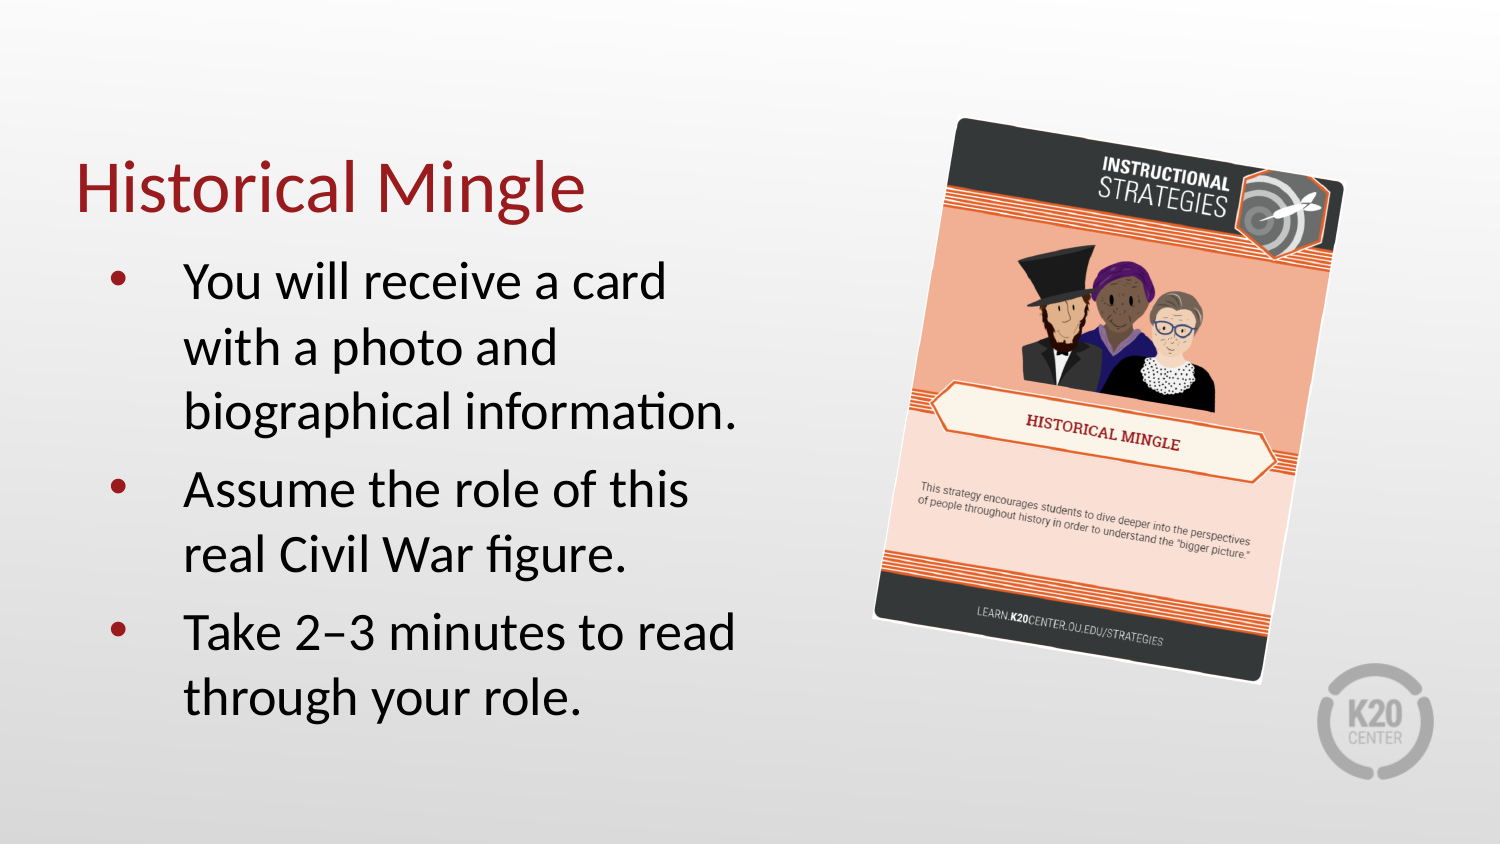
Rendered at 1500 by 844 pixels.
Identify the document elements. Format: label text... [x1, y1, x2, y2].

title Historical Mingle [75, 86, 1425, 228]
picture [873, 116, 1451, 797]
list You will receive a card with a photo and biographical information. Assume the role of this real Civil War figure. Take 2–3 minutes to read through your role. [75, 238, 767, 779]
